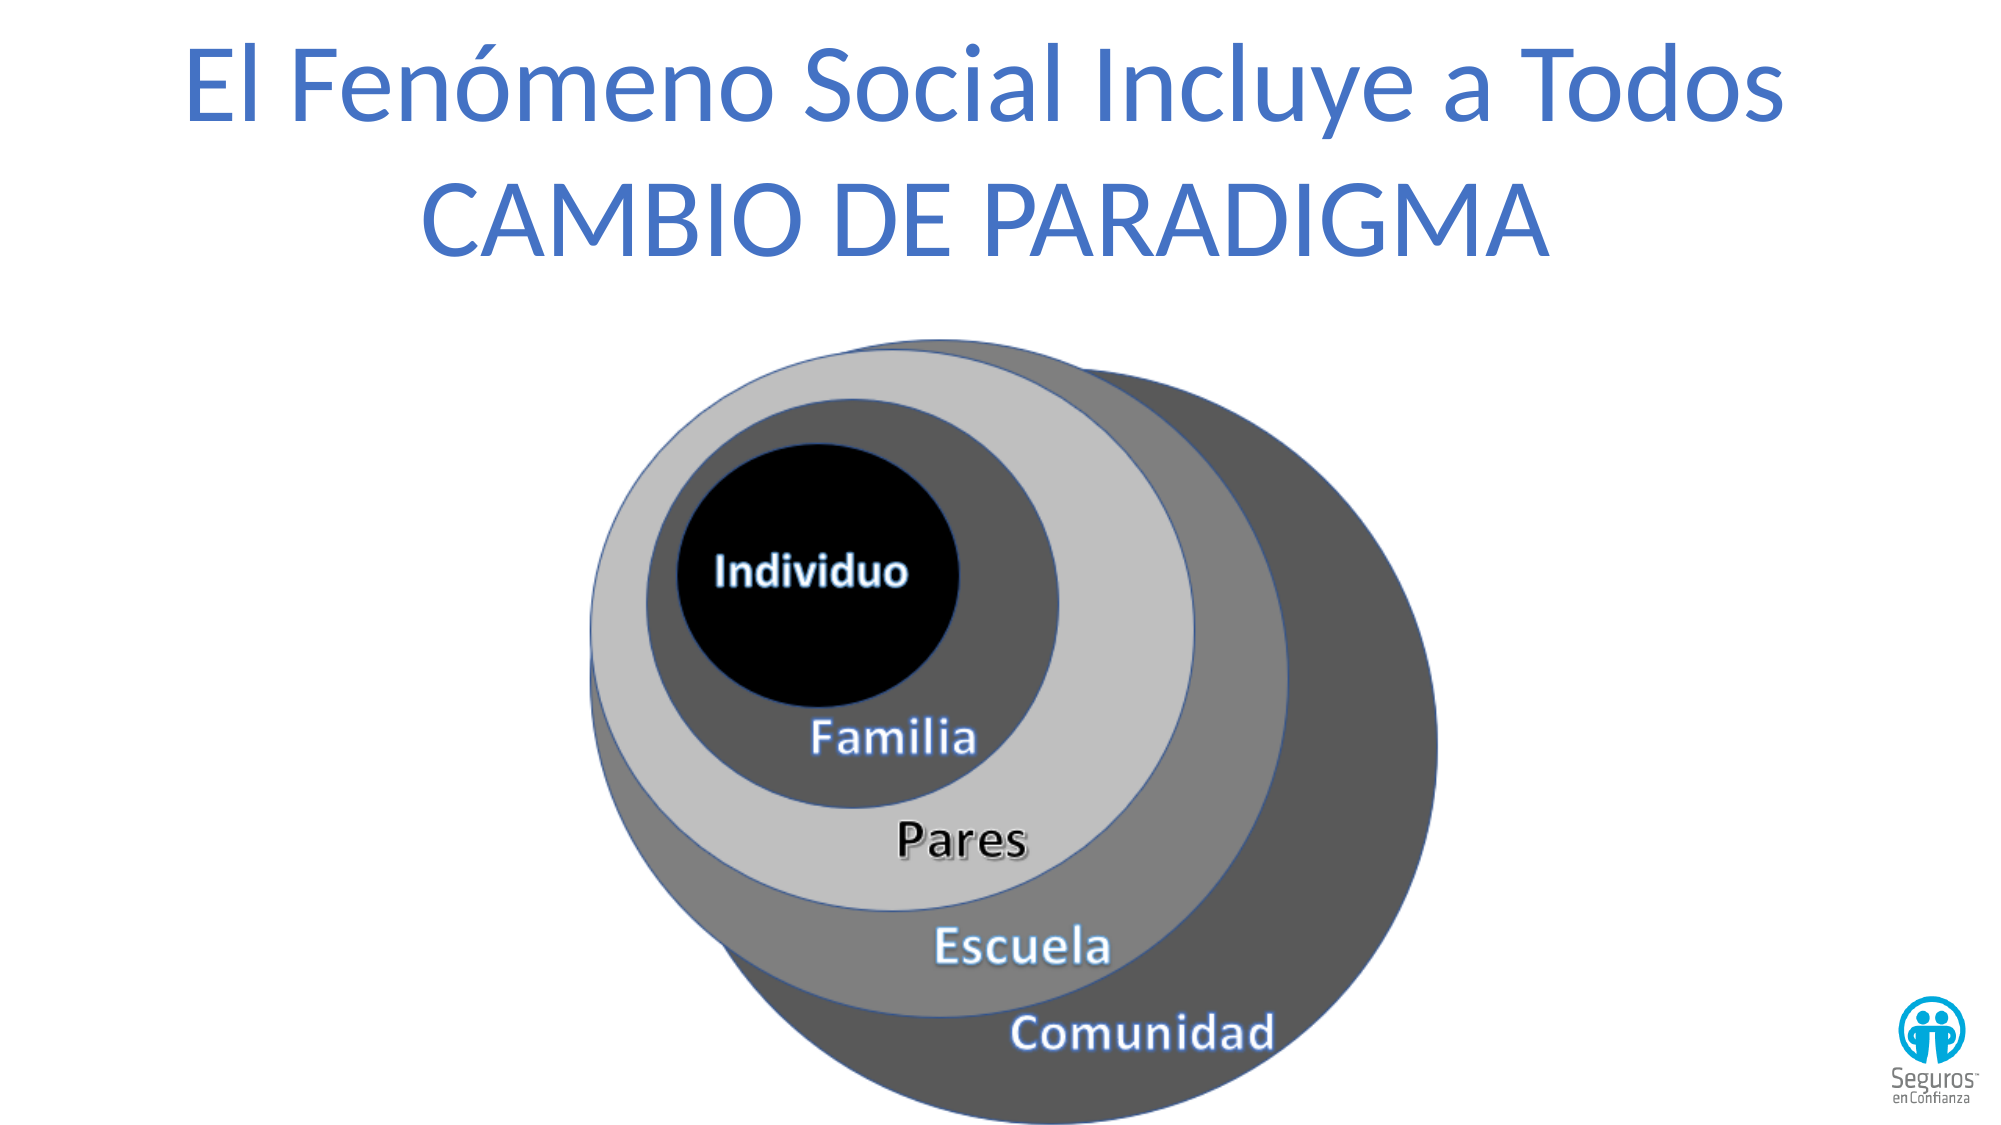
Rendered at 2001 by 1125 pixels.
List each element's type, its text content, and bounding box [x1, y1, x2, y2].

picture [1881, 987, 1985, 1114]
text_box El Fenómeno Social Incluye a Todos CAMBIO DE PARADIGMA [167, 1, 1804, 287]
picture [565, 288, 1471, 1125]
